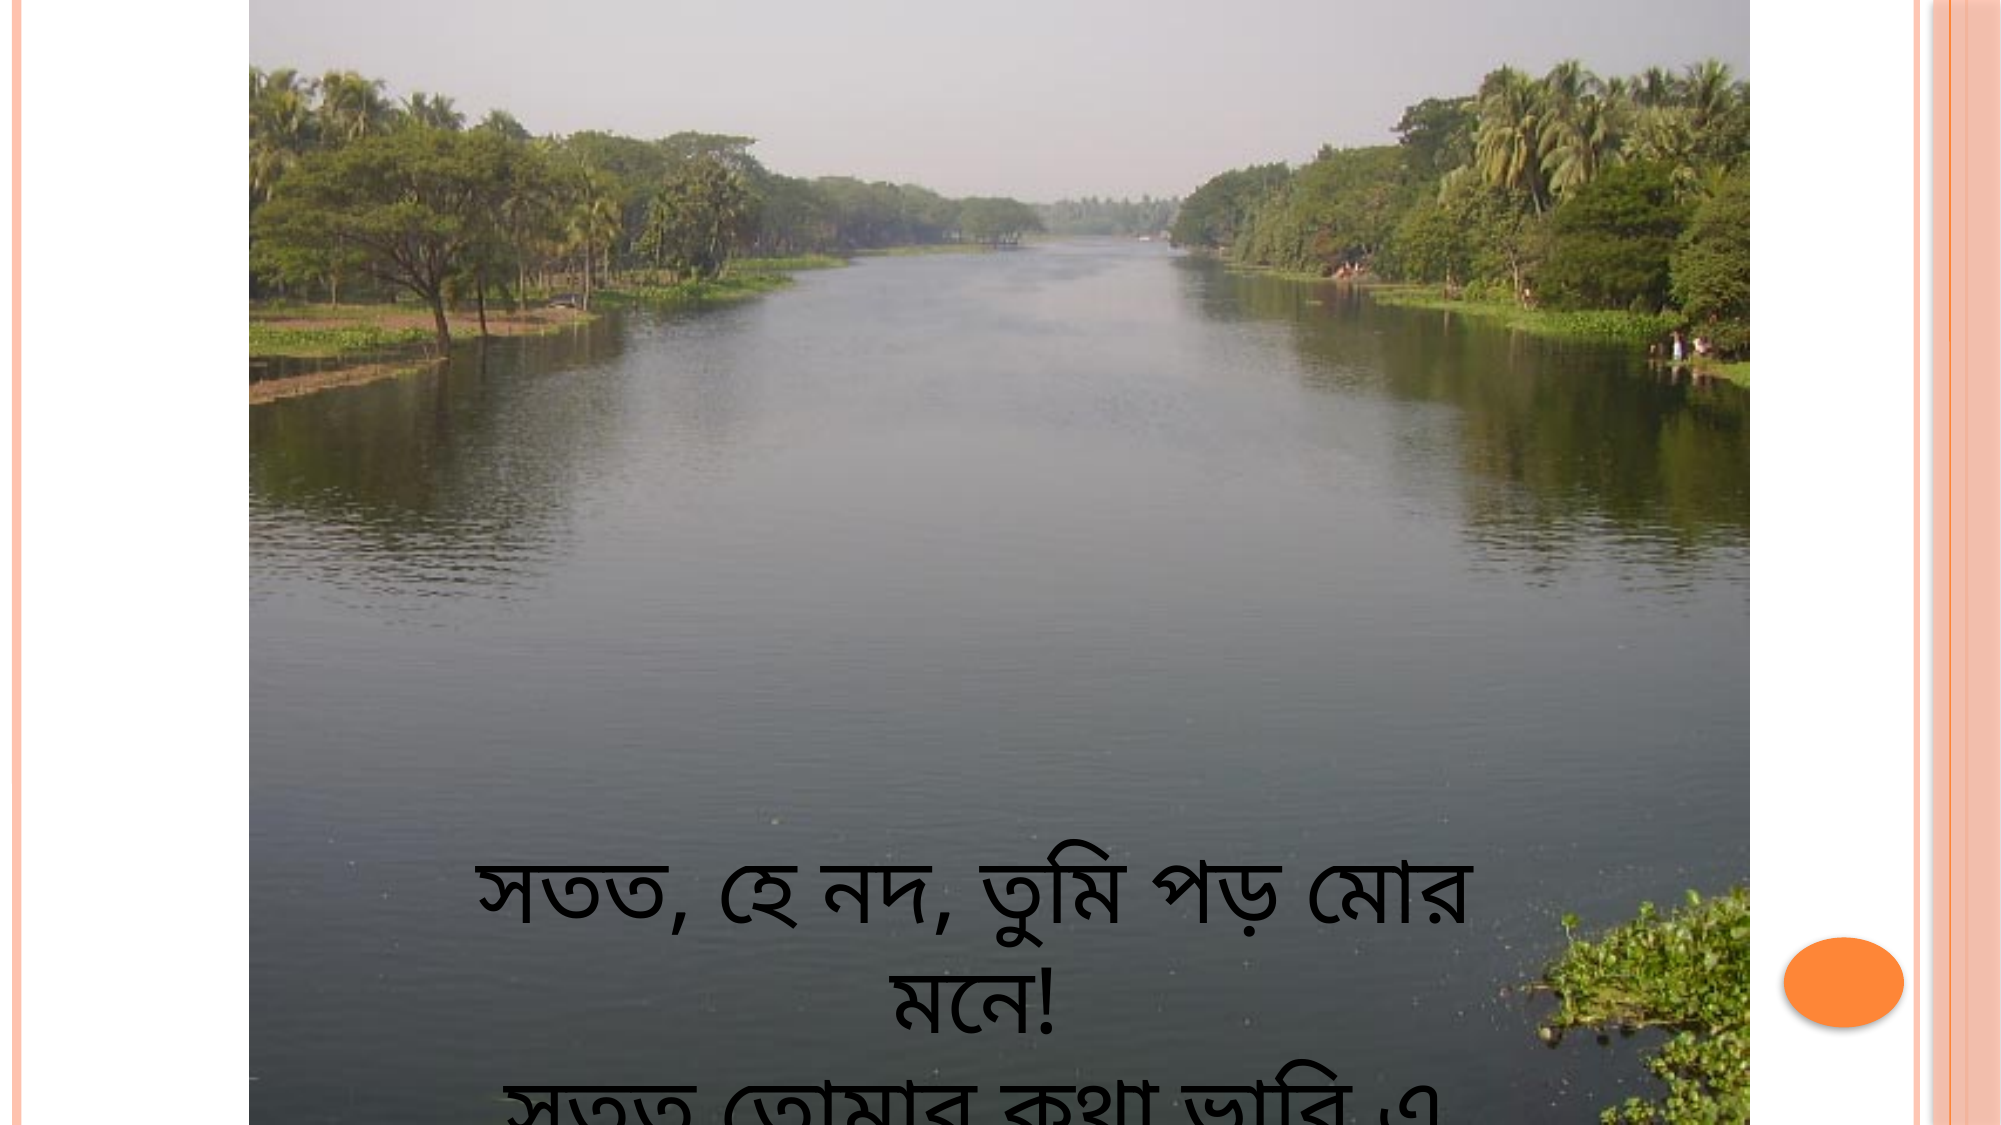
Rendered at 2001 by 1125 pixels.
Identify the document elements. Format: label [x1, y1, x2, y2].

picture [249, 0, 1751, 1125]
